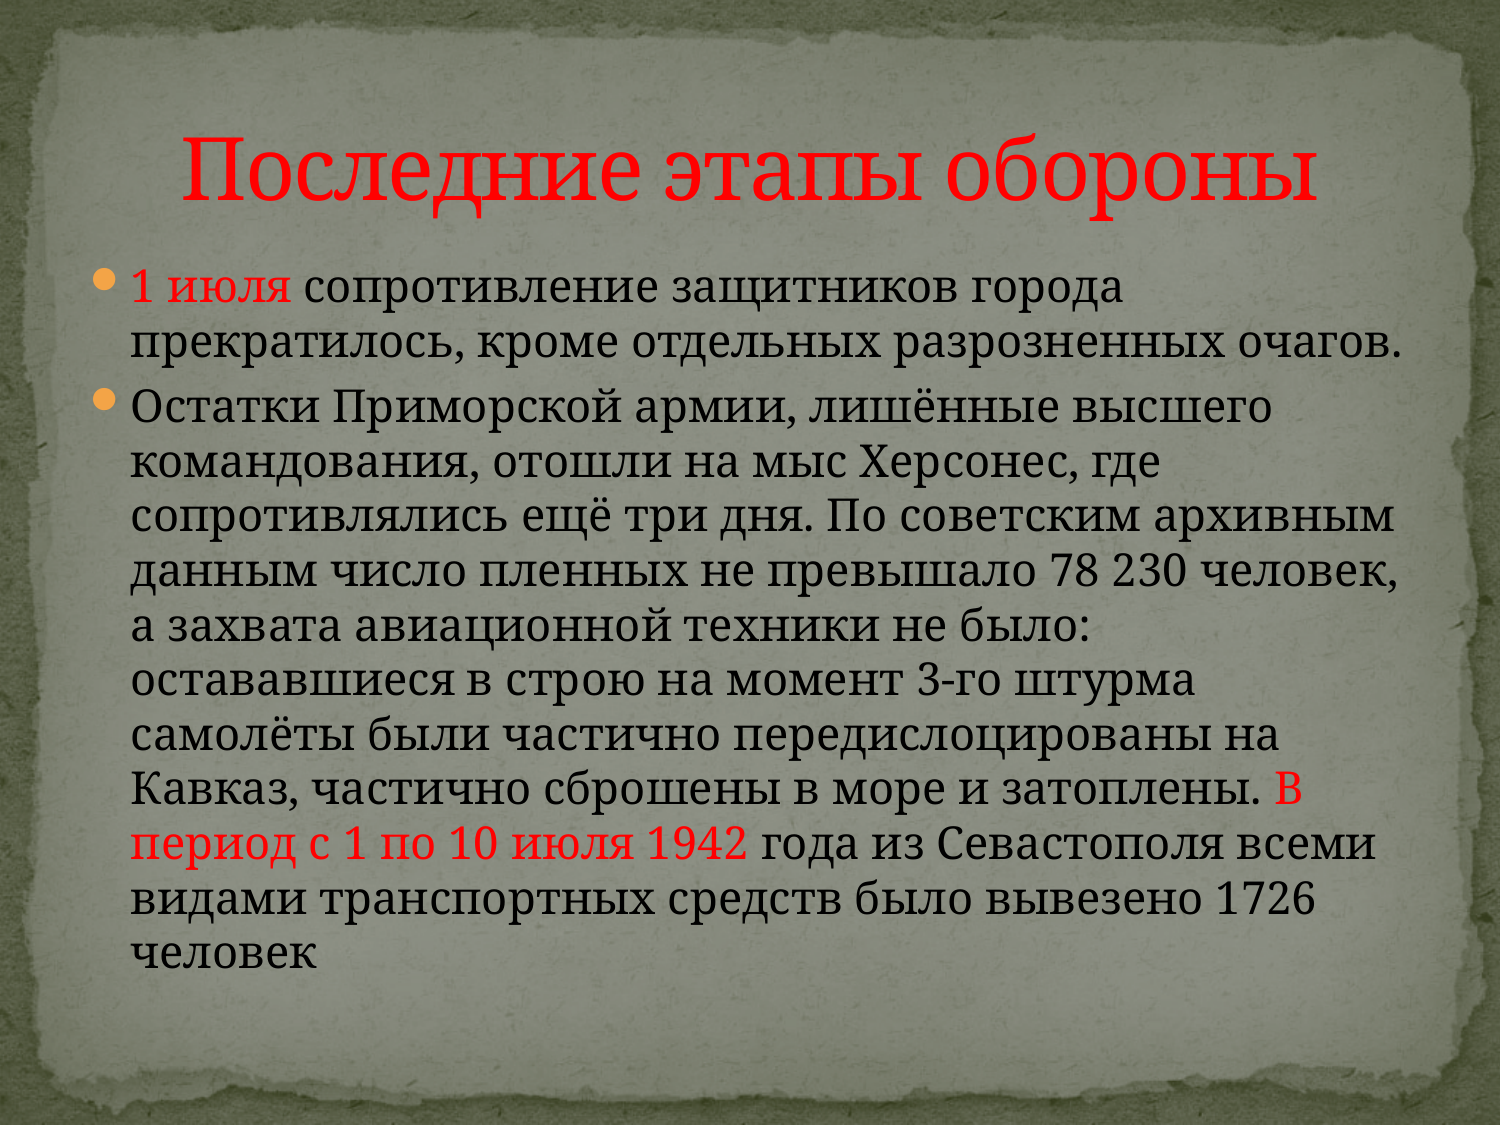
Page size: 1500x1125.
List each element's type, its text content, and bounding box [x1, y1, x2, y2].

list 1 июля сопротивление защитников города прекратилось, кроме отдельных разрозненных очагов. Остатки Приморской армии, лишённые высшего командования, отошли на мыс Херсонес, где сопротивлялись ещё три дня. По советским архивным данным число пленных не превышало 78 230 человек, а захвата авиационной техники не было: остававшиеся в строю на момент 3-го штурма самолёты были частично передислоцированы на Кавказ, частично сброшены в море и затоплены. В период с 1 по 10 июля 1942 года из Севастополя всеми видами транспортных средств было вывезено 1726 человек [75, 249, 1425, 1000]
title Последние этапы обороны [74, 24, 1425, 225]
